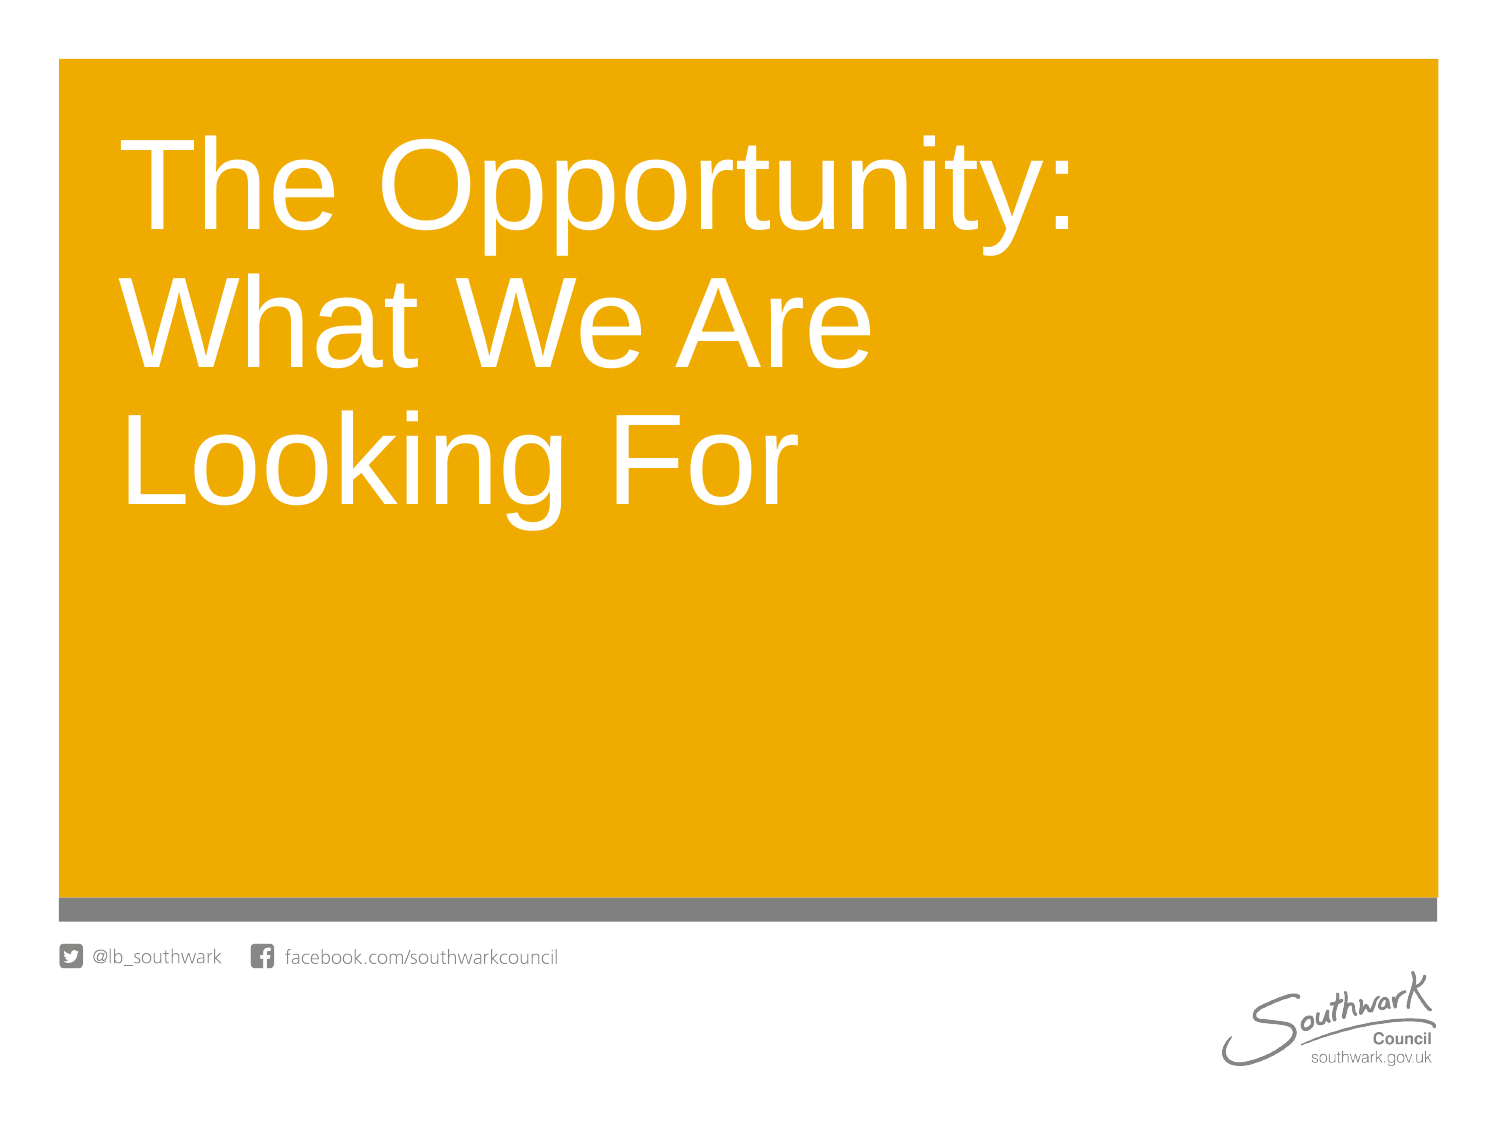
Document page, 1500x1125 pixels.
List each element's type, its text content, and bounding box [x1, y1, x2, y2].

title The Opportunity: What We Are Looking For [118, 118, 1195, 396]
picture [43, 928, 573, 986]
picture [1222, 971, 1436, 1066]
